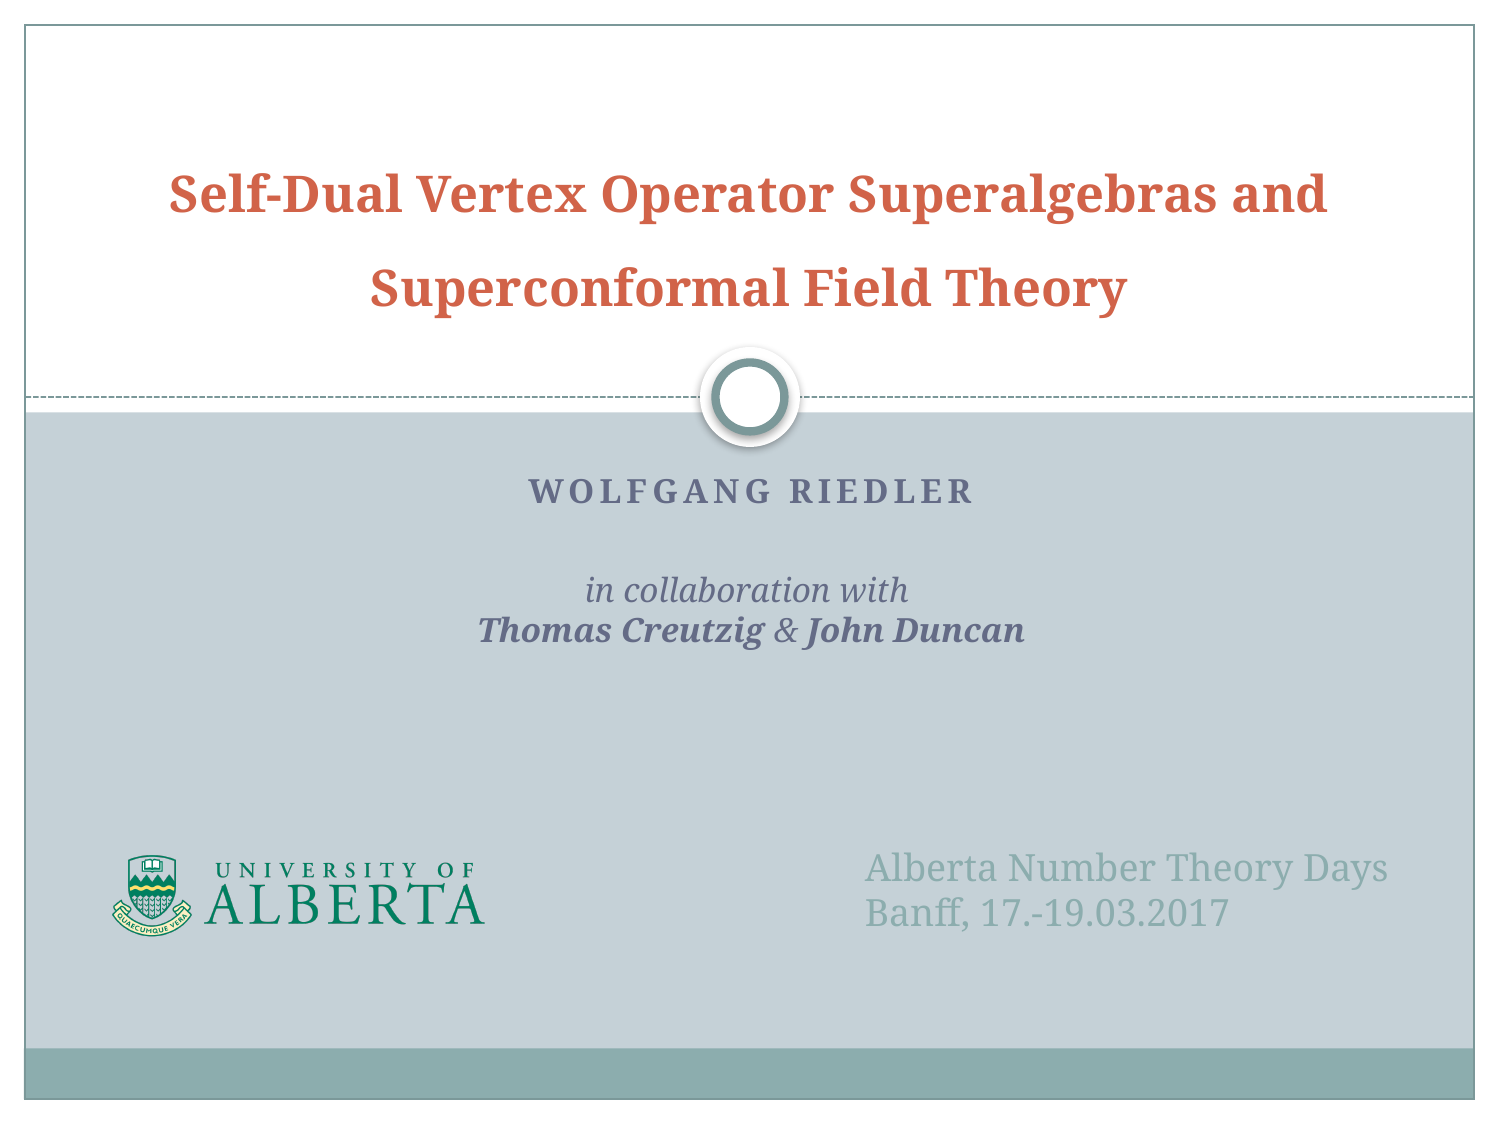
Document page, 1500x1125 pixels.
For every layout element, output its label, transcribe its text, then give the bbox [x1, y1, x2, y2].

subtitle Wolfgang Riedler [225, 462, 1275, 750]
text_box Alberta Number Theory Days Banff, 17.-19.03.2017 [850, 836, 1404, 942]
text_box in collaboration with Thomas Creutzig & John Duncan [462, 561, 1041, 657]
title Self-Dual Vertex Operator Superalgebras and Superconformal Field Theory [112, 62, 1388, 350]
picture [112, 850, 486, 943]
